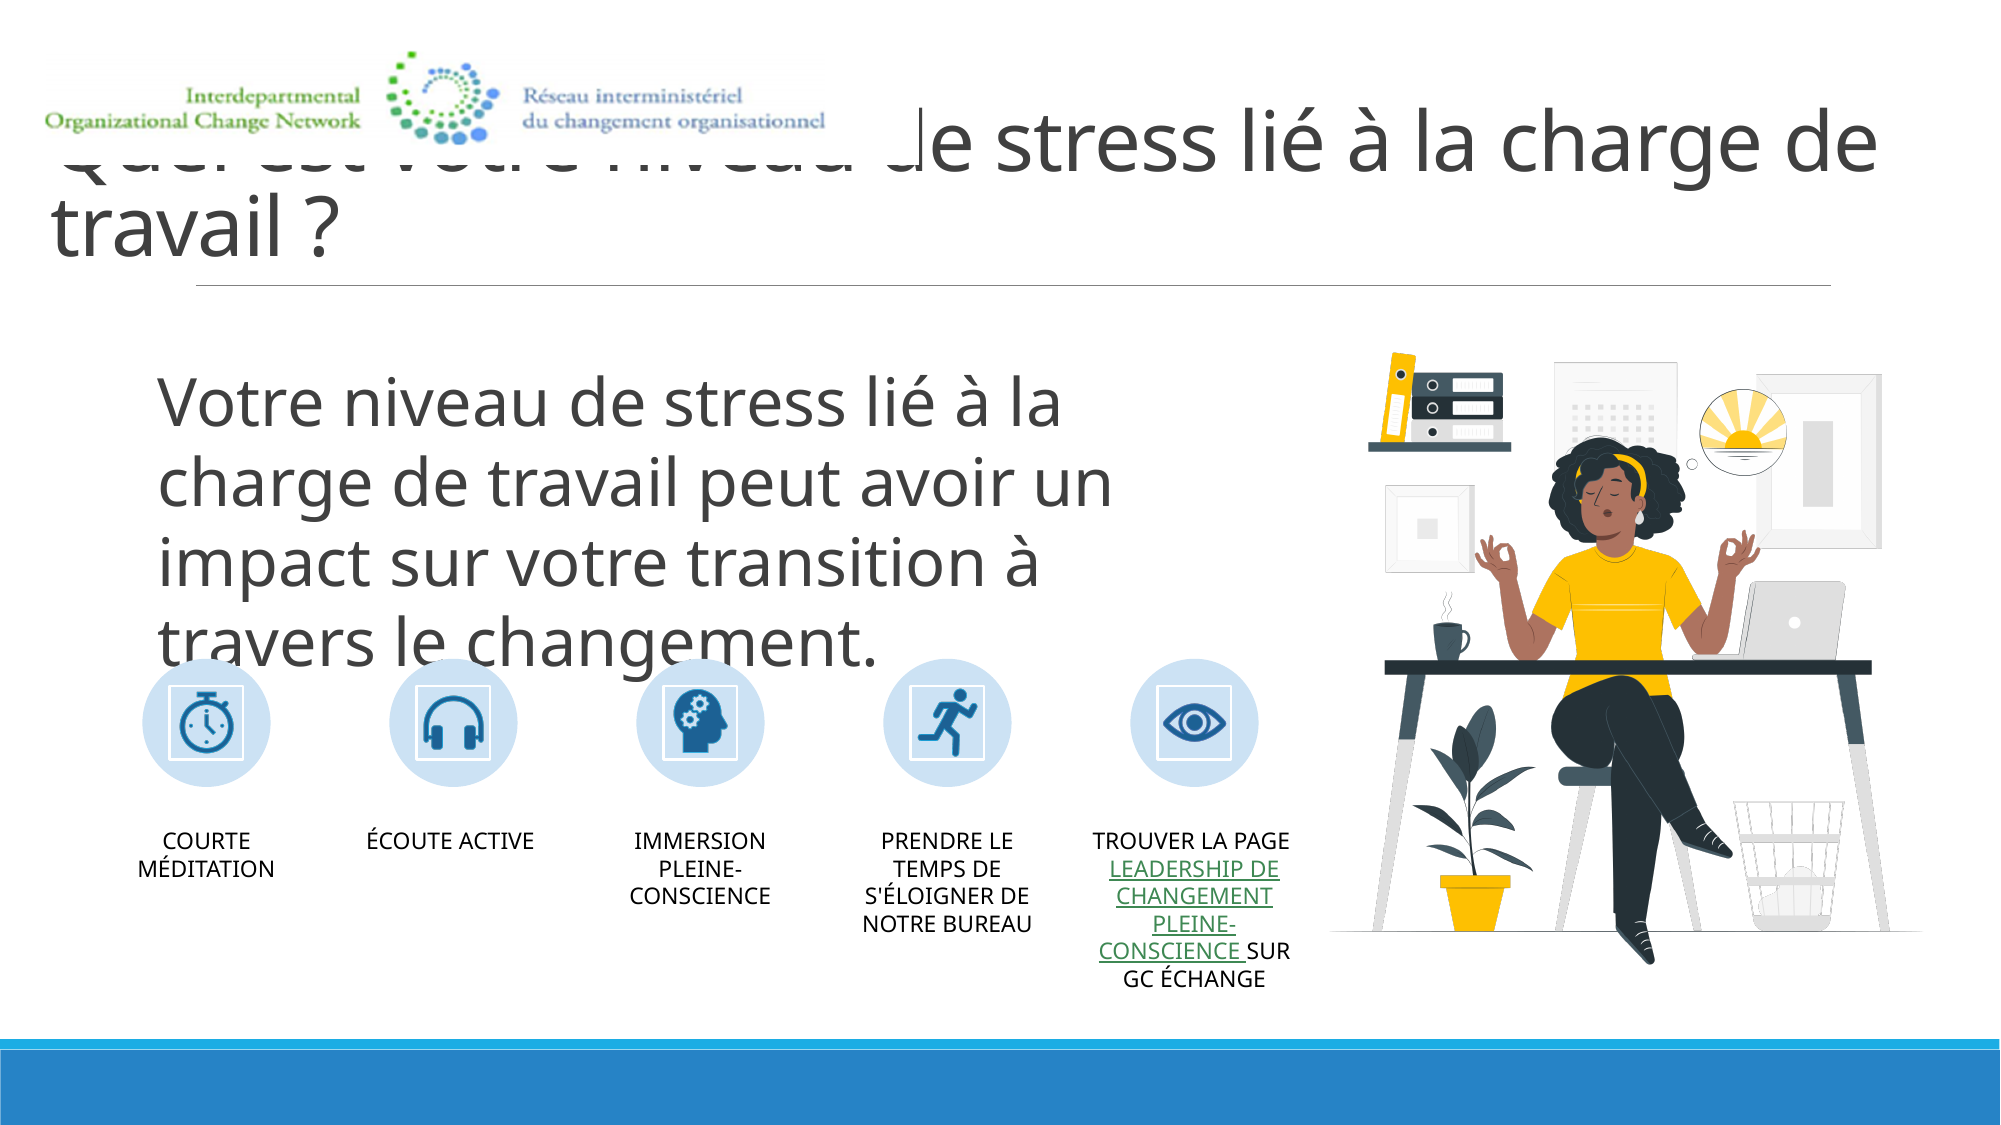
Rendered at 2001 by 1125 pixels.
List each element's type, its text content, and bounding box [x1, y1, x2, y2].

picture [1287, 306, 1964, 983]
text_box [100, 561, 1301, 1009]
title Quel est votre niveau de stress lié à la charge de travail ? [35, 75, 1964, 282]
picture [0, 0, 919, 165]
text_box Votre niveau de stress lié à la charge de travail peut avoir un impact sur votre transition à travers le changement. [142, 352, 1240, 558]
